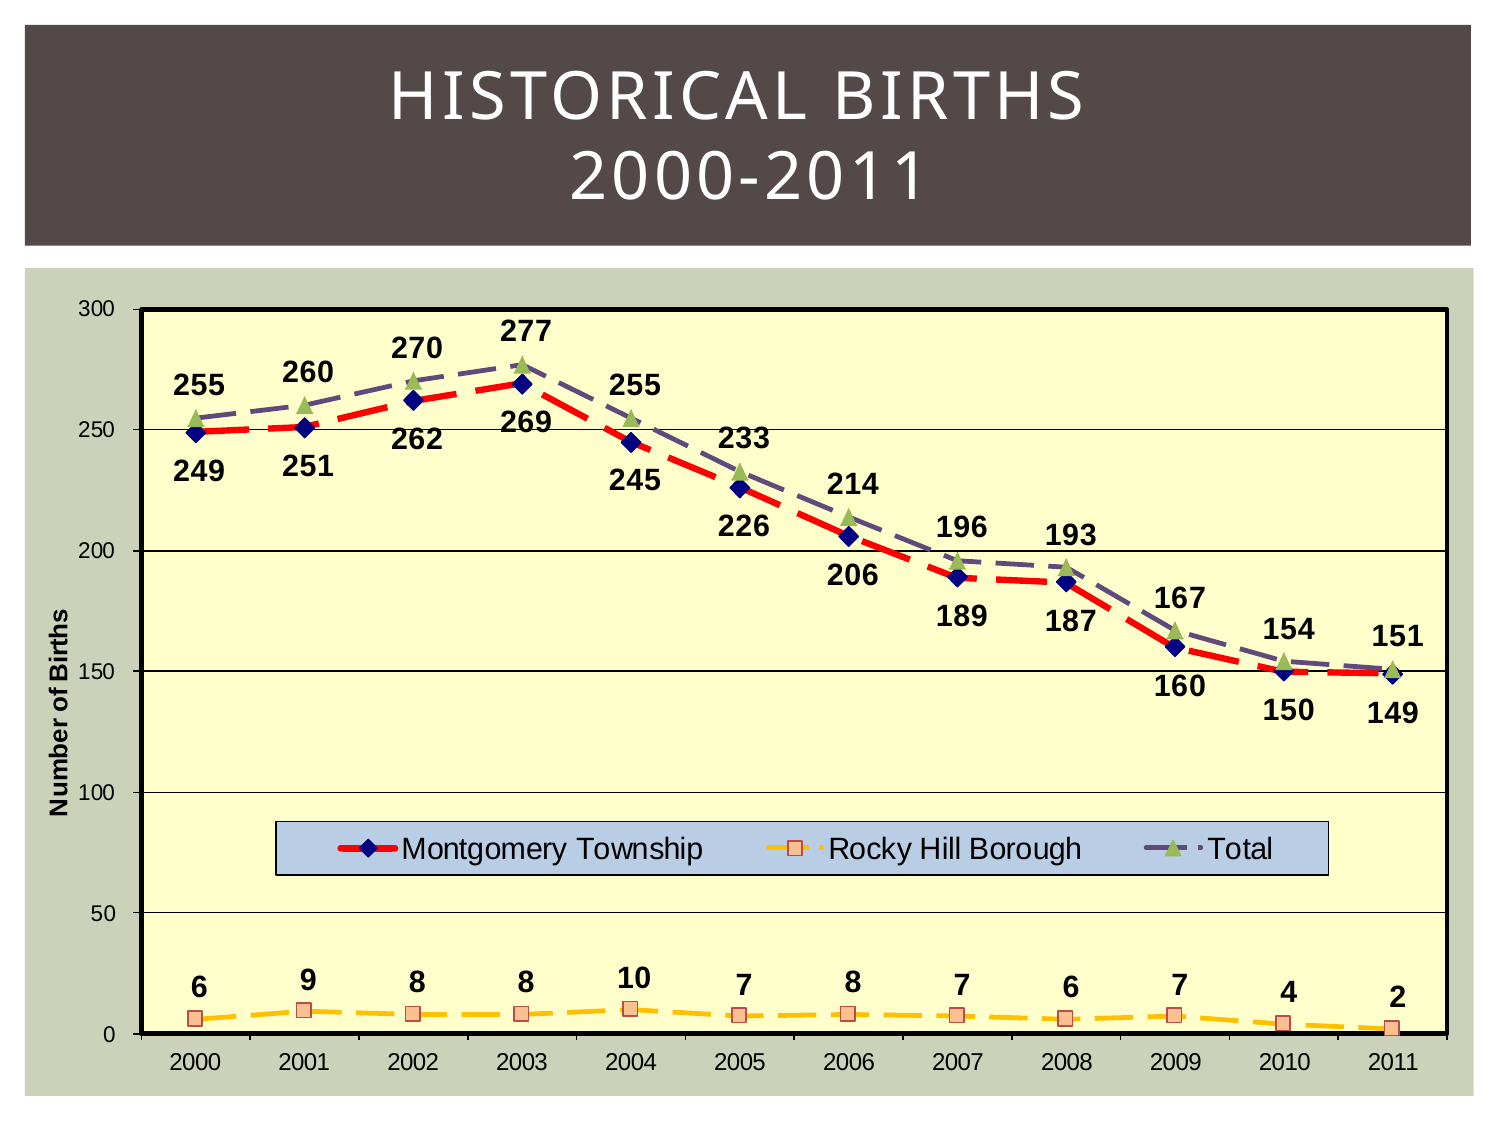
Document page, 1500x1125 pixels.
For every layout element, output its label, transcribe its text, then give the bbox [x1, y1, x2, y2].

title Historical Births 2000-2011 [30, 22, 1470, 244]
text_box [31, 267, 1473, 1094]
